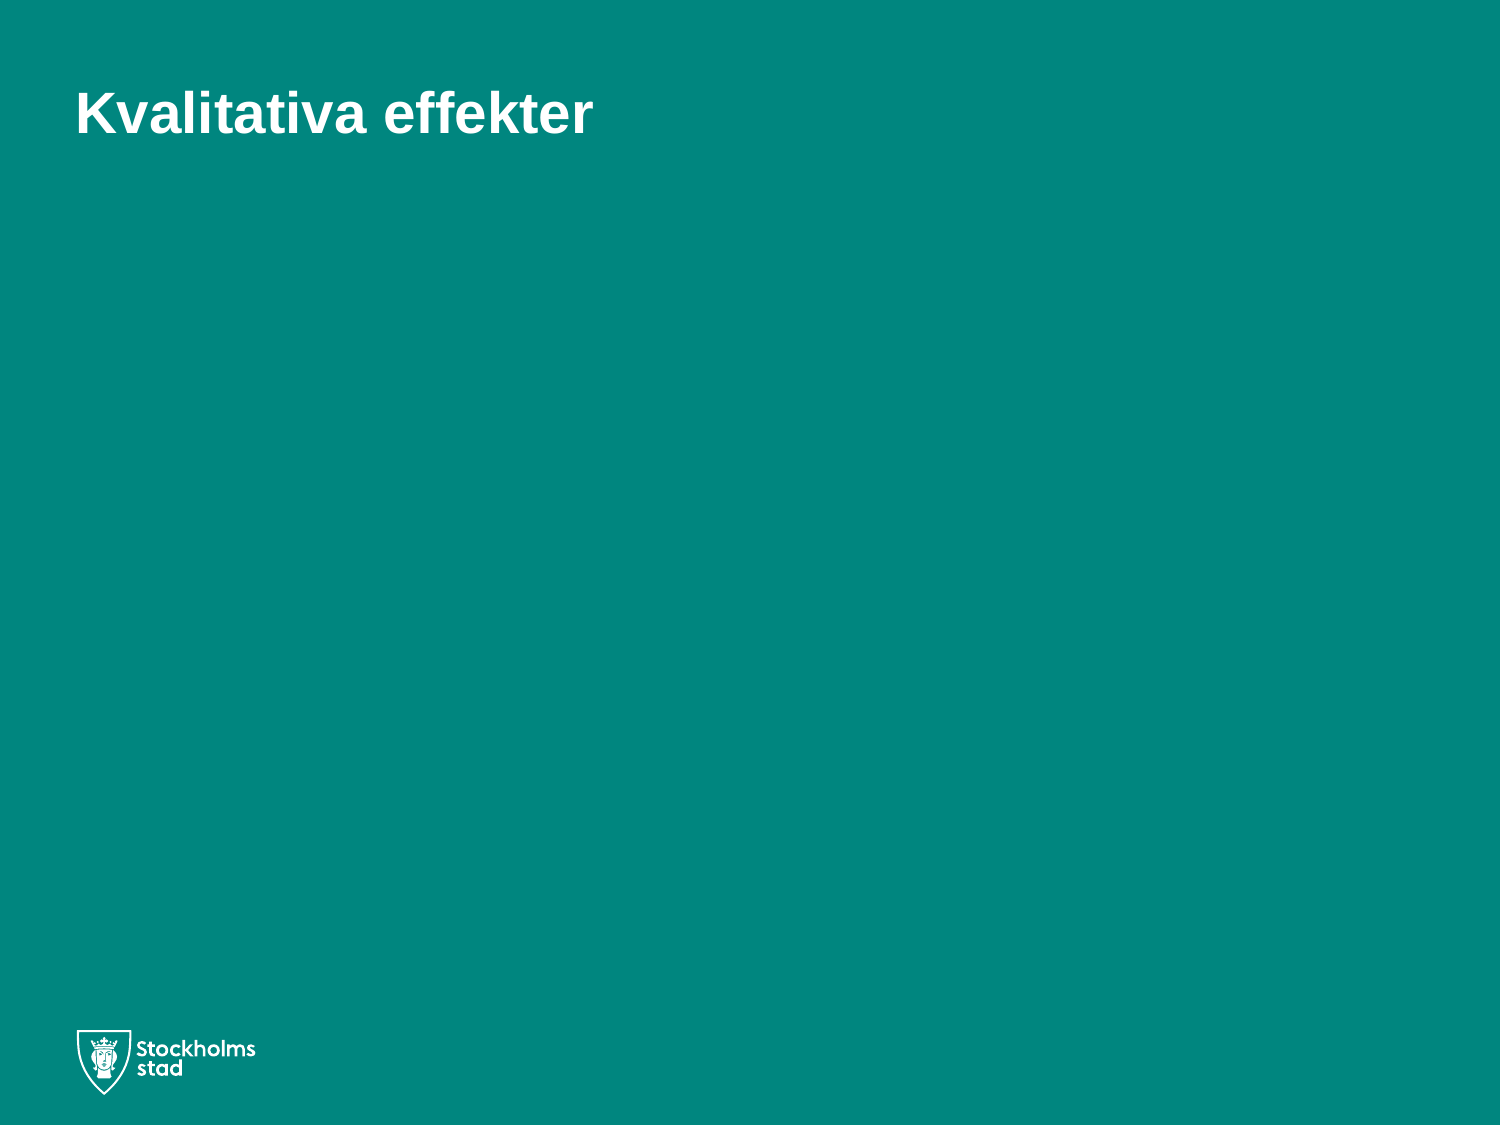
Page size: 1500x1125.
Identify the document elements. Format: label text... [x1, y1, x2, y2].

title Kvalitativa effekter [75, 75, 975, 229]
